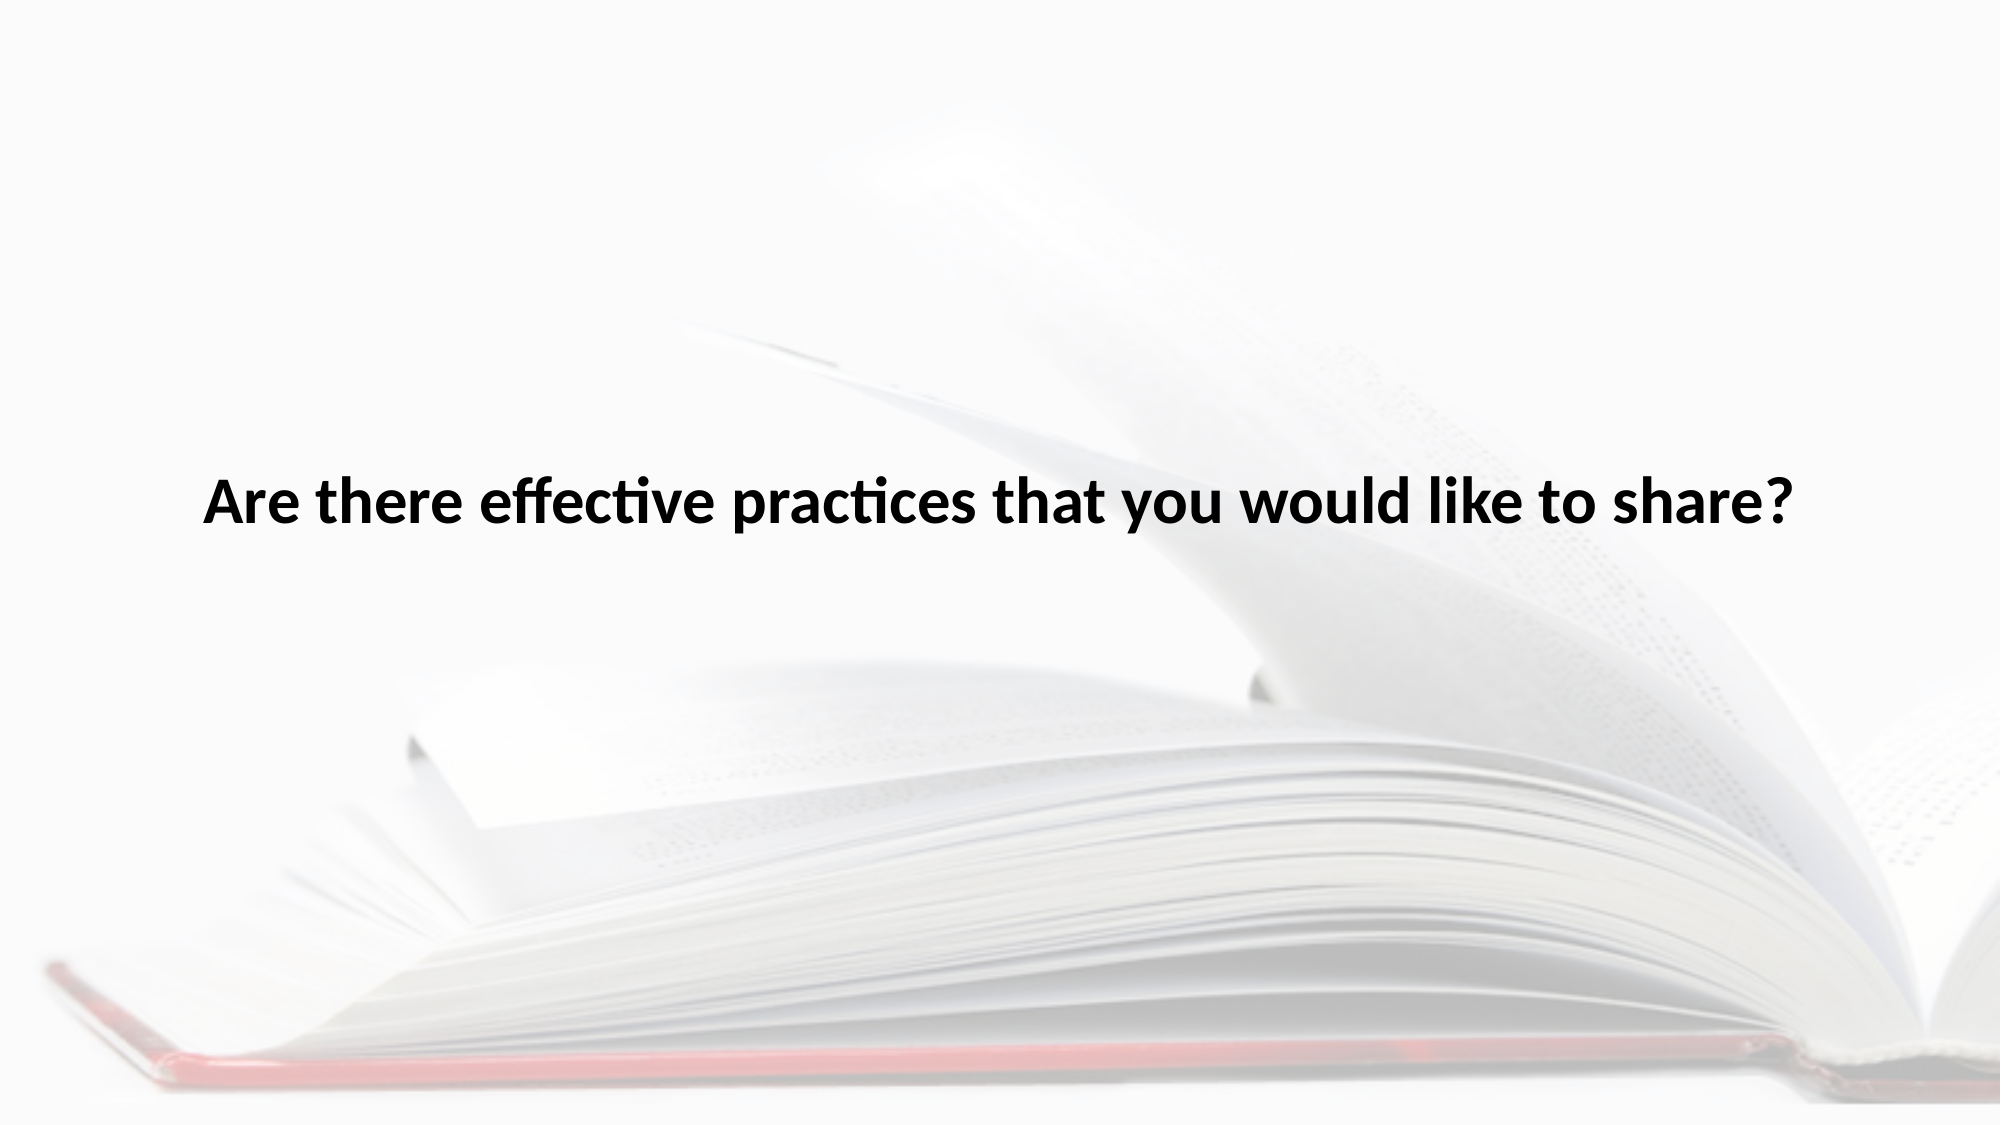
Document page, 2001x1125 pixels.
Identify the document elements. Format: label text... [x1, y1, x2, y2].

list Are there effective practices that you would like to share? [99, 262, 1900, 1038]
